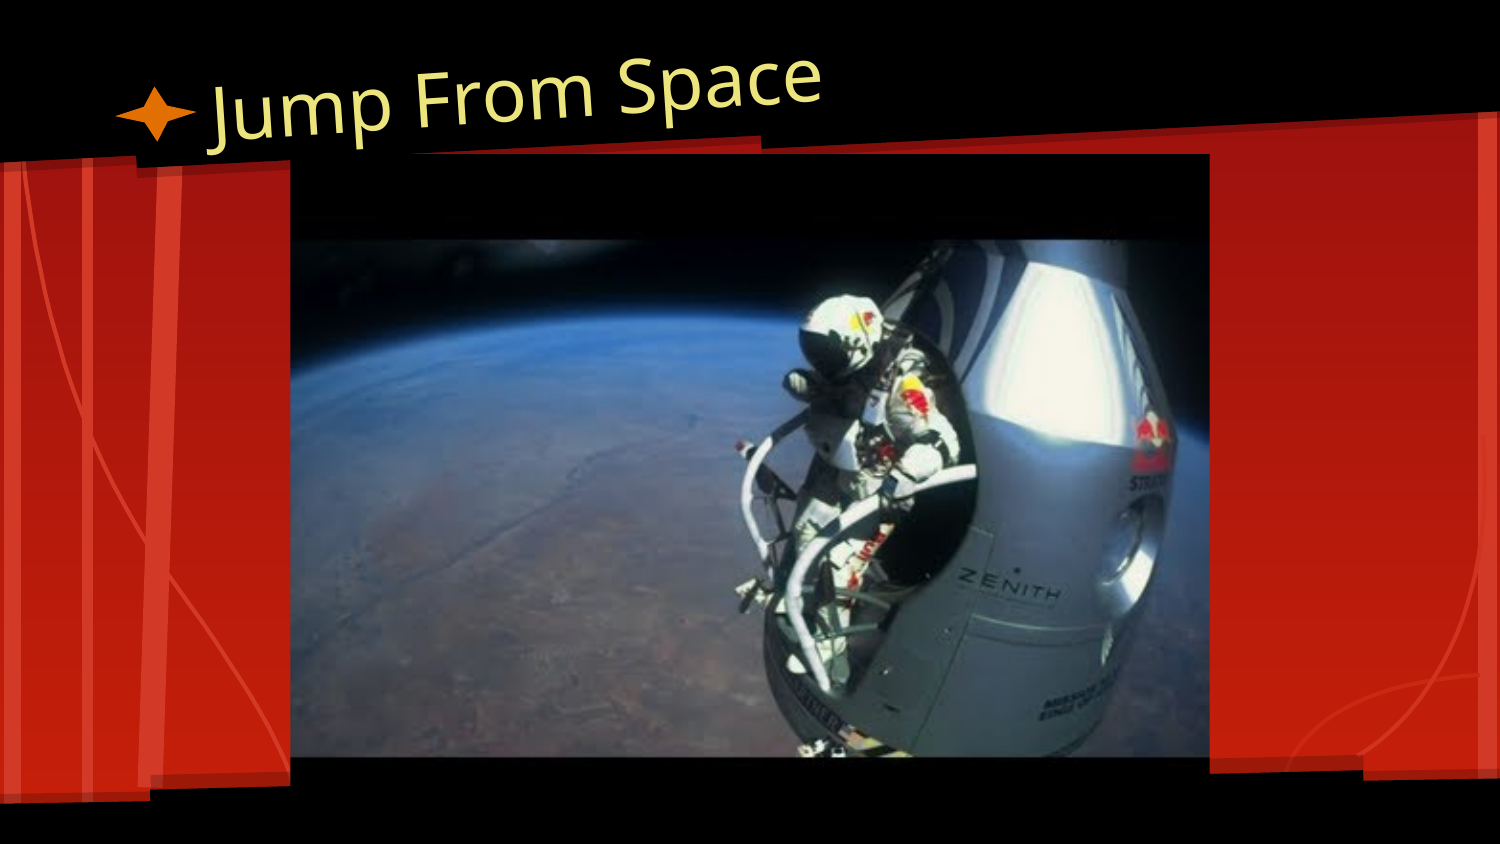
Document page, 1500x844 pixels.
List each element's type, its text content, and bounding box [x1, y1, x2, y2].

text_box [290, 154, 1210, 844]
title Jump From Space [191, 0, 1500, 183]
